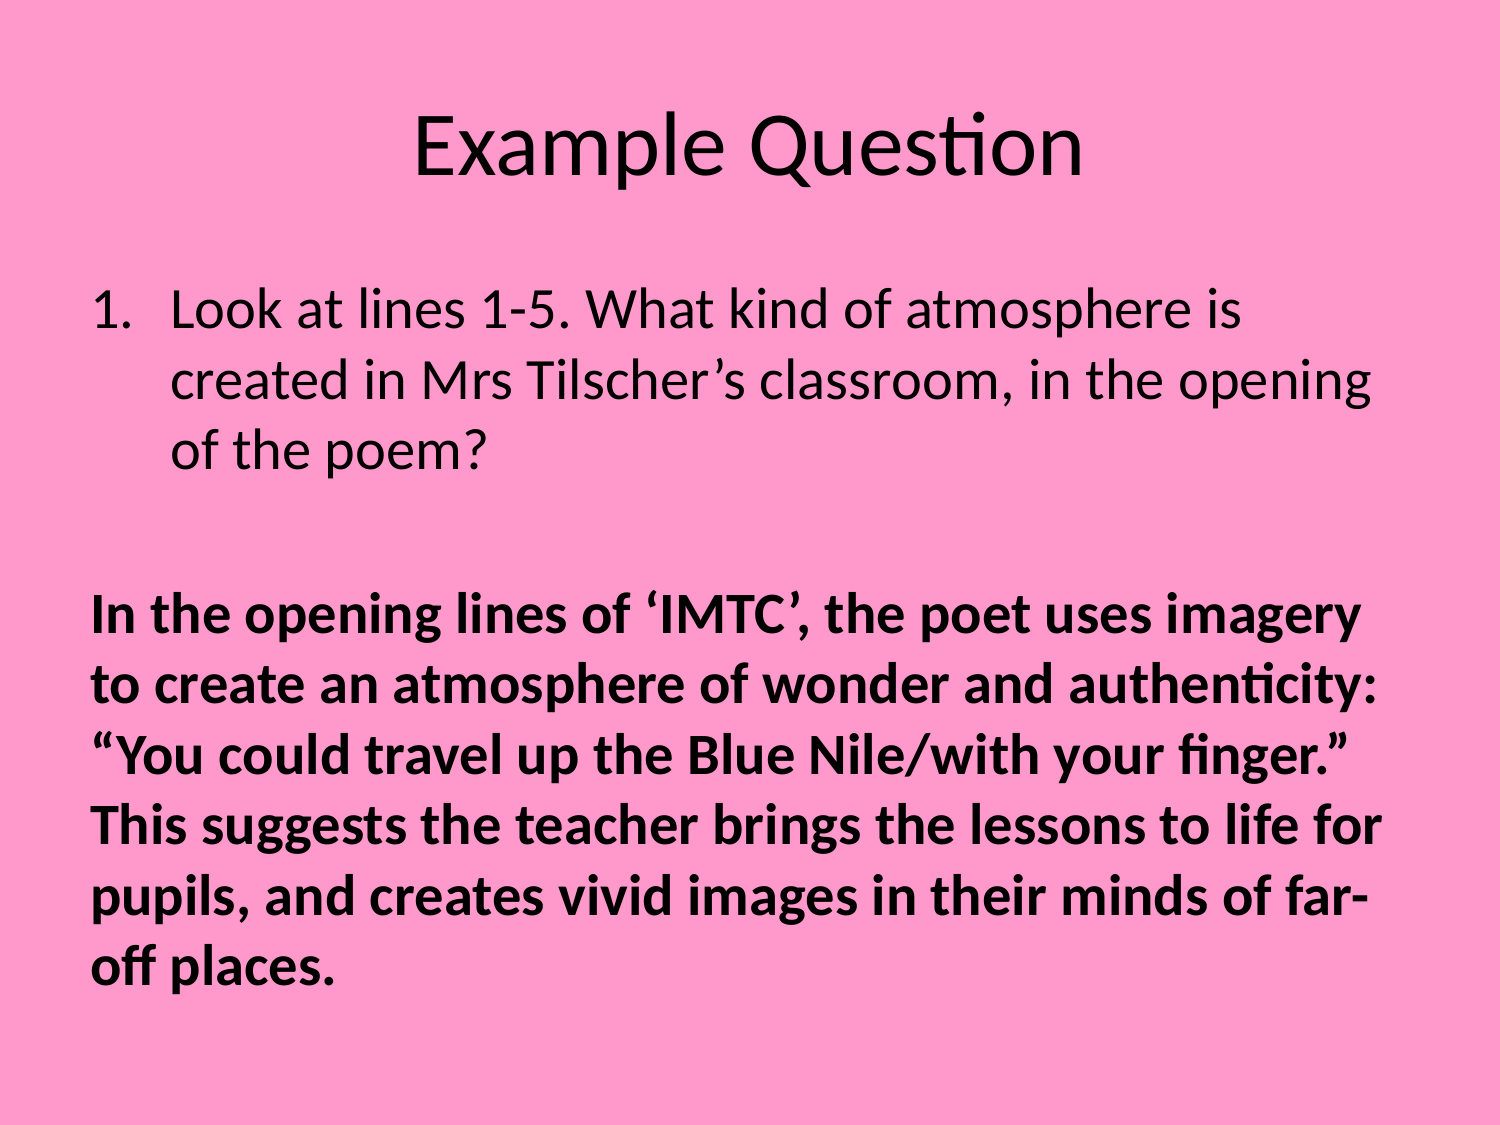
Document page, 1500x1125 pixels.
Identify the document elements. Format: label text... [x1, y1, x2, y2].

title Example Question [75, 45, 1425, 233]
list Look at lines 1-5. What kind of atmosphere is created in Mrs Tilscher’s classroom, in the opening of the poem? In the opening lines of ‘IMTC’, the poet uses imagery to create an atmosphere of wonder and authenticity: “You could travel up the Blue Nile/with your finger.” This suggests the teacher brings the lessons to life for pupils, and creates vivid images in their minds of far-off places. [75, 262, 1425, 1005]
